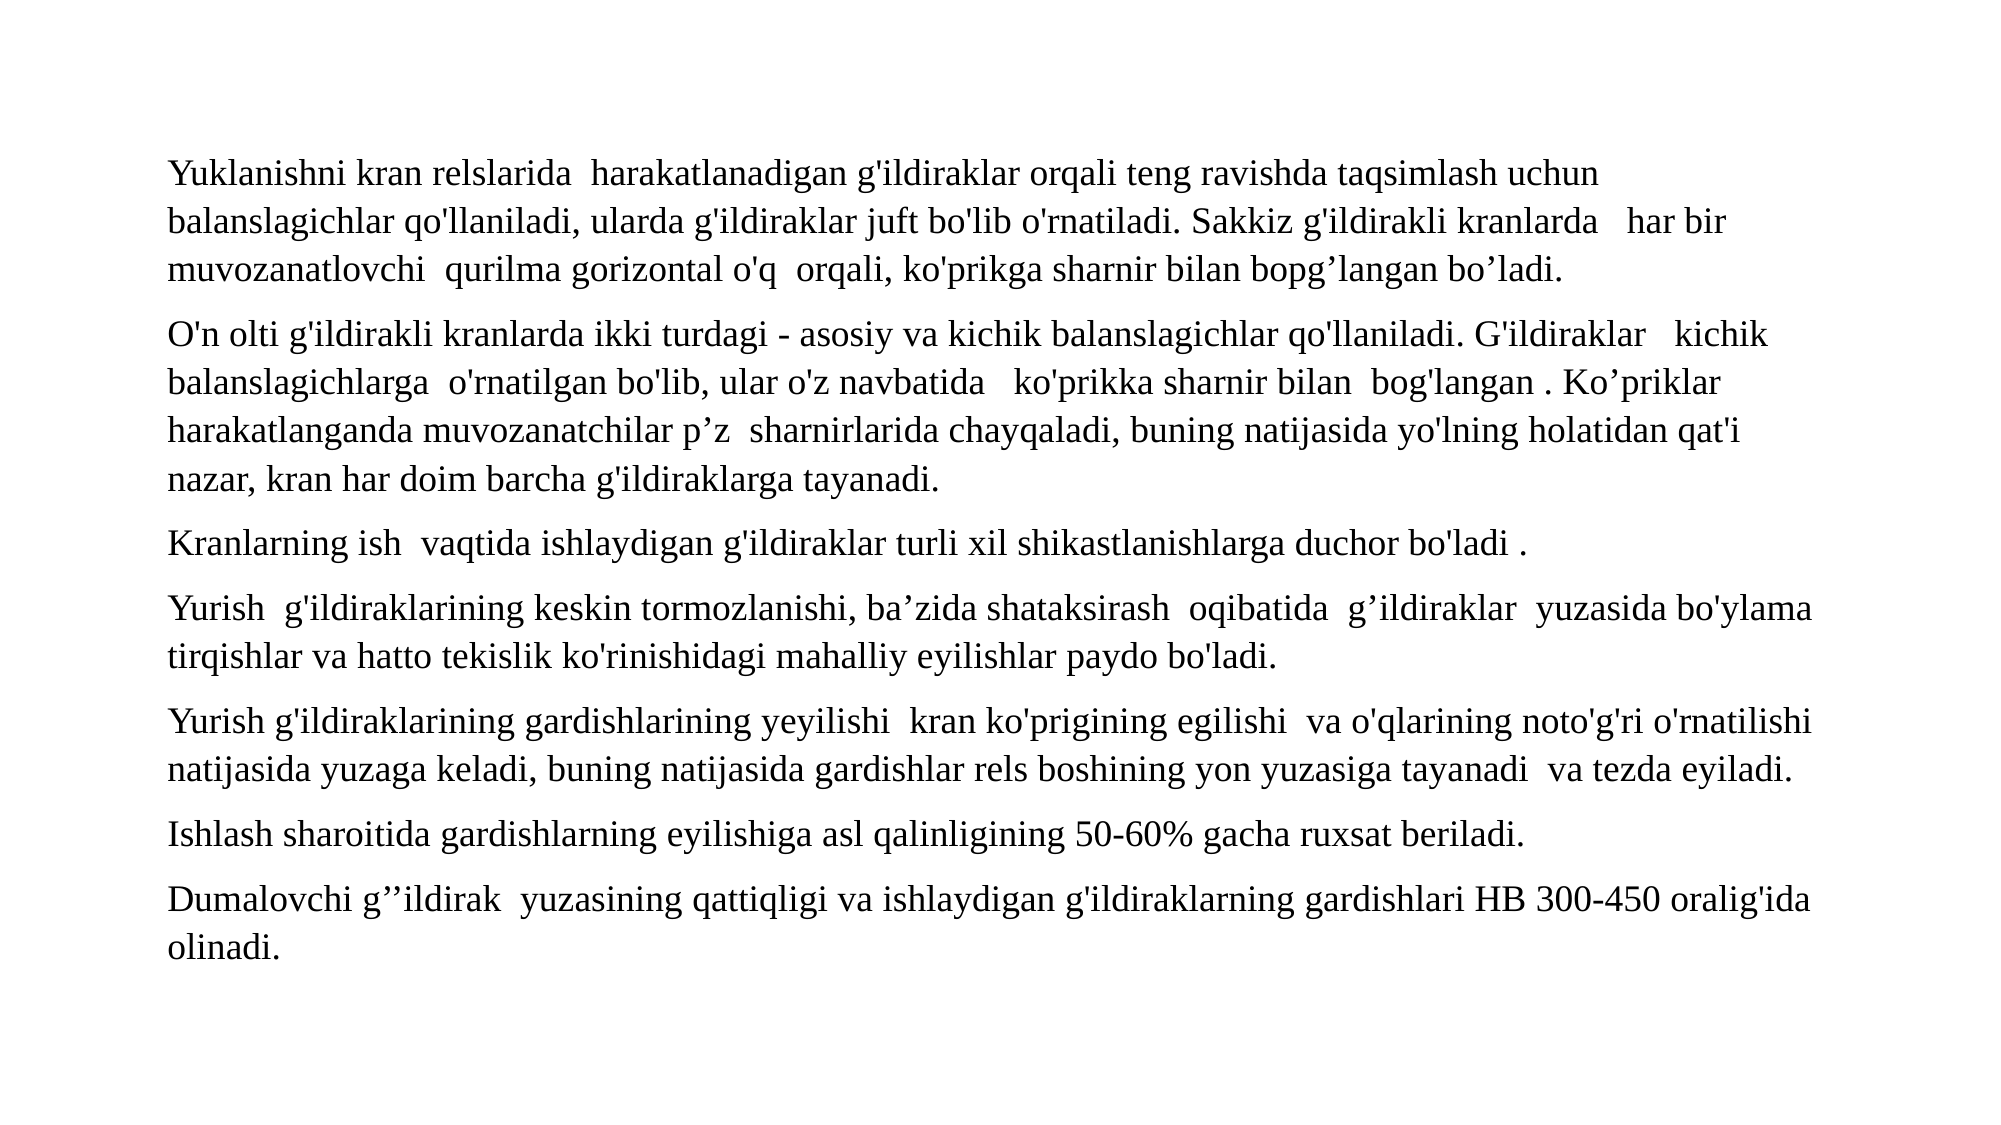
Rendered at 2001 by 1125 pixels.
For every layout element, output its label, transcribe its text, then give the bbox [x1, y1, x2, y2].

text_box Yuklanishni kran relslarida harakatlanadigan g'ildiraklar orqali teng ravishda taqsimlash uchun balanslagichlar qo'llaniladi, ularda g'ildiraklar juft bo'lib o'rnatiladi. Sakkiz g'ildirakli kranlarda har bir muvozanatlovchi qurilma gorizontal o'q orqali, ko'prikga sharnir bilan bopg’langan bo’ladi. O'n olti g'ildirakli kranlarda ikki turdagi - asosiy va kichik balanslagichlar qo'llaniladi. G'ildiraklar kichik balanslagichlarga o'rnatilgan bo'lib, ular o'z navbatida ko'prikka sharnir bilan bog'langan . Ko’priklar harakatlanganda muvozanatchilar p’z sharnirlarida chayqaladi, buning natijasida yo'lning holatidan qat'i nazar, kran har doim barcha g'ildiraklarga tayanadi. Kranlarning ish vaqtida ishlaydigan g'ildiraklar turli xil shikastlanishlarga duchor bo'ladi . Yurish g'ildiraklarining keskin tormozlanishi, ba’zida shataksirash oqibatida g’ildiraklar yuzasida bo'ylama tirqishlar va hatto tekislik ko'rinishidagi mahalliy eyilishlar paydo bo'ladi. Yurish g'ildiraklarining gardishlarining yeyilishi kran ko'prigining egilishi va o'qlarining noto'g'ri o'rnatilishi natijasida yuzaga keladi, buning natijasida gardishlar rels boshining yon yuzasiga tayanadi va tezda eyiladi. Ishlash sharoitida gardishlarning eyilishiga asl qalinligining 50-60% gacha ruxsat beriladi. Dumalovchi g’’ildirak yuzasining qattiqligi va ishlaydigan g'ildiraklarning gardishlari HB 300-450 oralig'ida olinadi. [152, 137, 1841, 975]
